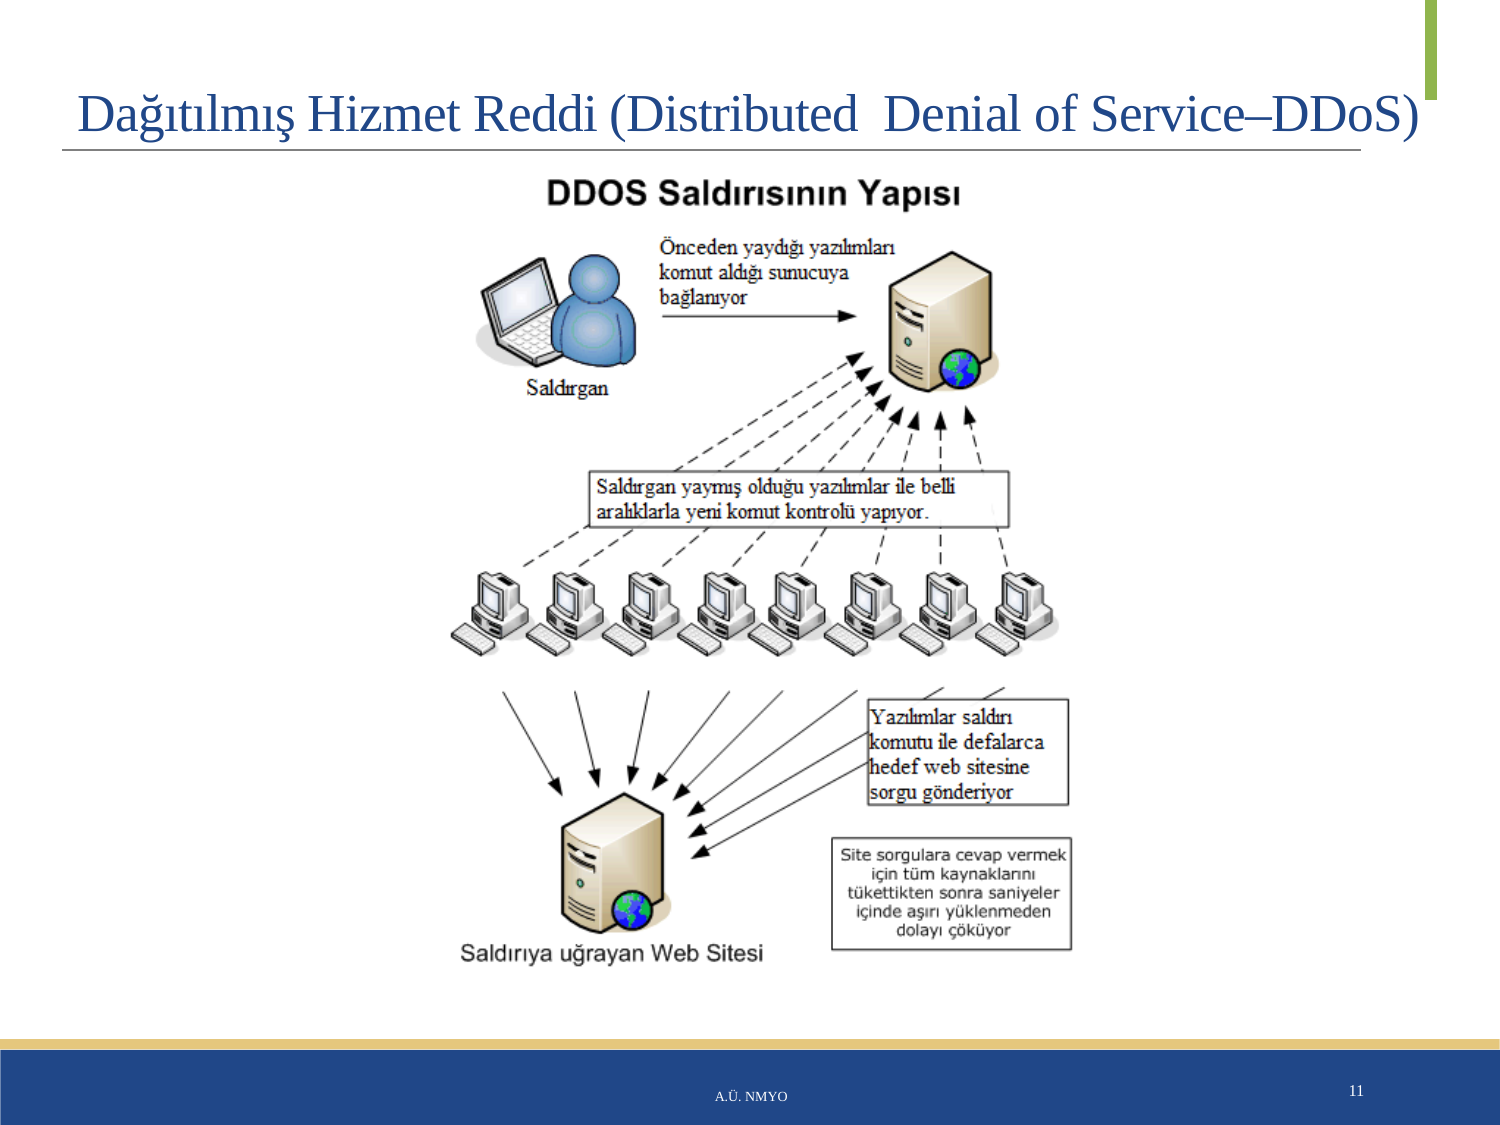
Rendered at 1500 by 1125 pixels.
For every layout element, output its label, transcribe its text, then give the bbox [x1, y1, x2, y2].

footer A.Ü. NMYO [453, 987, 1047, 1125]
text_box [388, 162, 1112, 987]
title Dağıtılmış Hizmet Reddi (Distributed Denial of Service–DDoS) [62, 47, 1438, 150]
slide_number 11 [1218, 1059, 1380, 1120]
